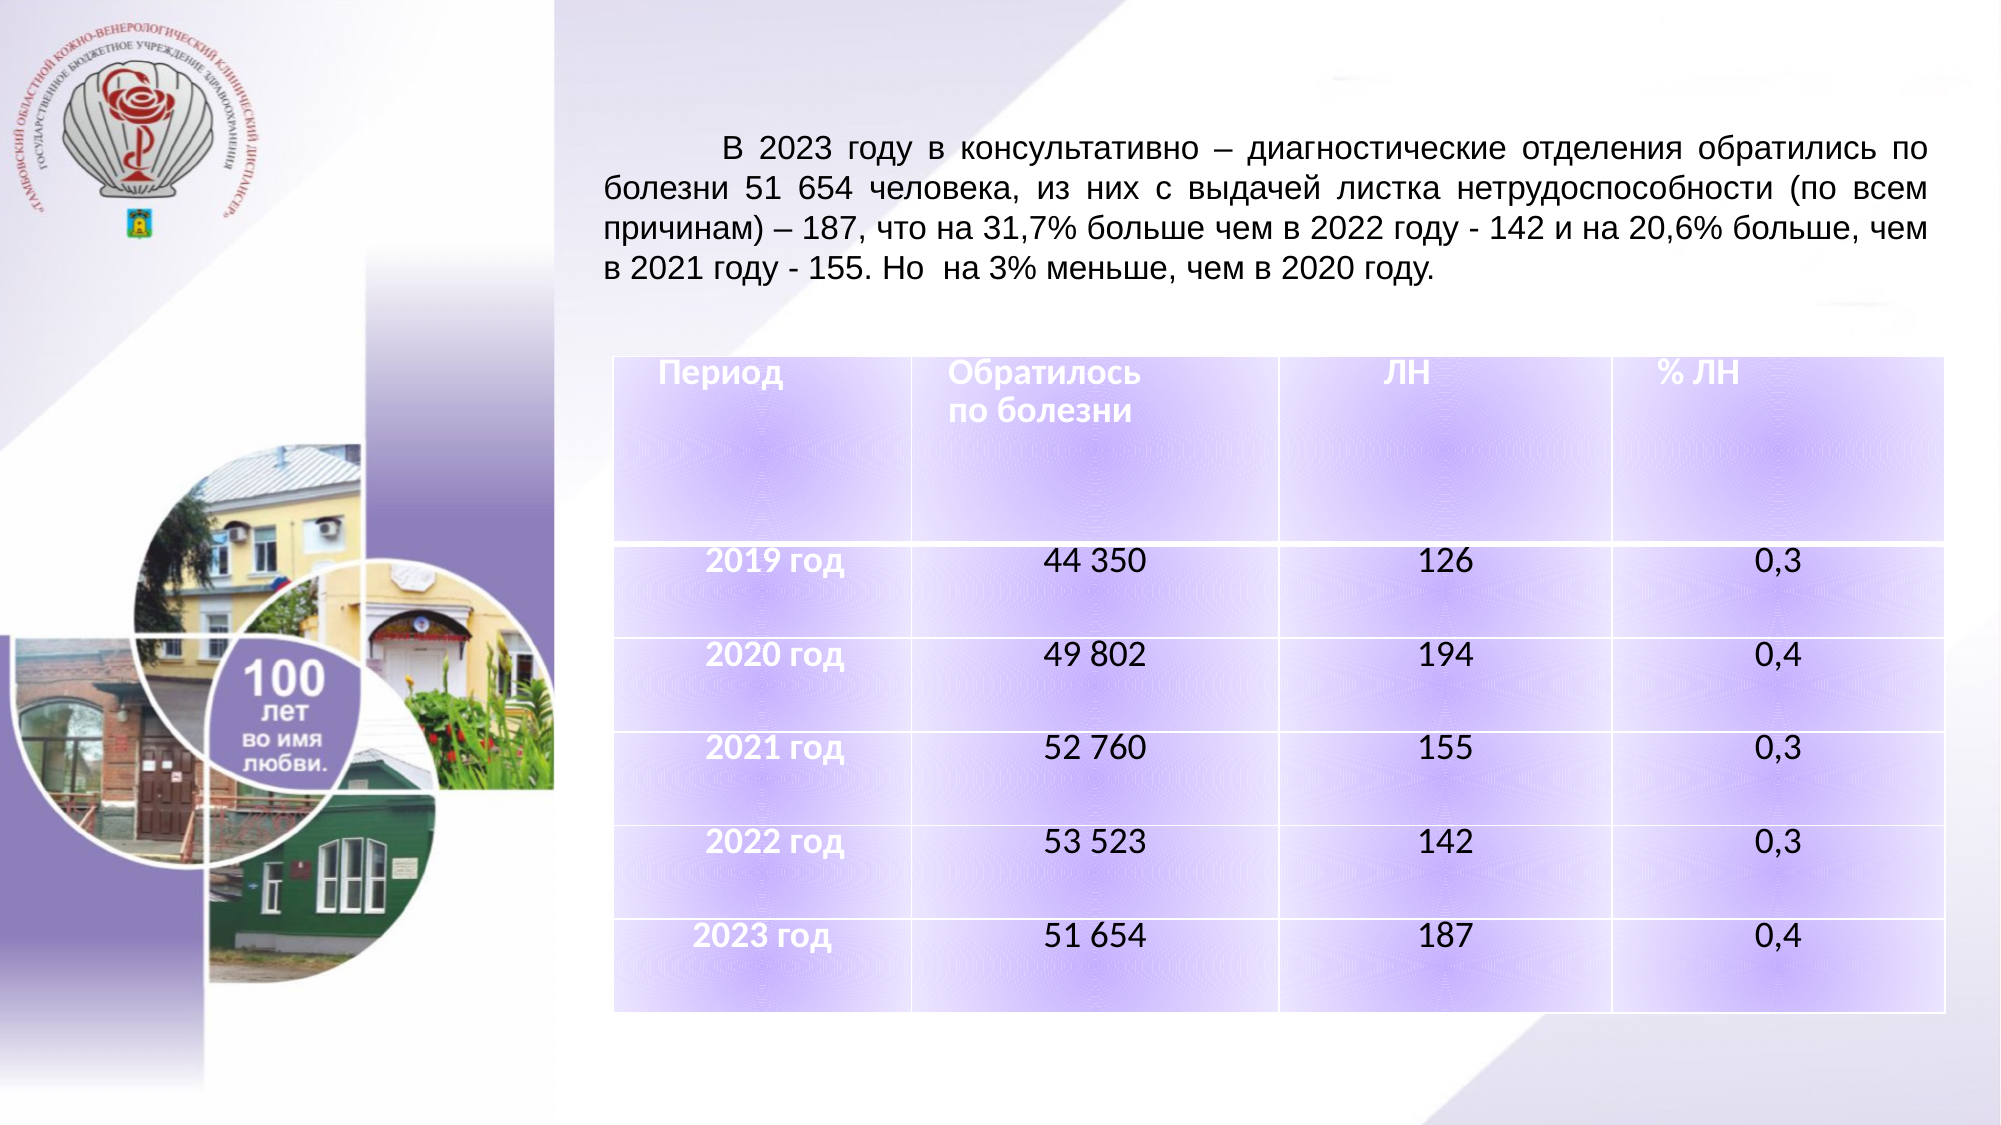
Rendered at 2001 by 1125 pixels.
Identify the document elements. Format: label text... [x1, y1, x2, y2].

table_cell 126 [1280, 547, 1611, 637]
table_cell 155 [1280, 733, 1611, 825]
table_cell 44 350 [912, 547, 1278, 637]
table_cell 51 654 [912, 920, 1278, 1012]
table_header % ЛН [1613, 357, 1944, 541]
table_cell 194 [1280, 639, 1611, 731]
table_header Период [614, 357, 911, 541]
table_cell 53 523 [912, 826, 1278, 918]
table_cell 2022 год [614, 826, 911, 918]
table_cell 0,3 [1613, 733, 1944, 825]
table_cell 187 [1280, 920, 1611, 1012]
table_cell 52 760 [912, 733, 1278, 825]
table_cell 0,3 [1613, 547, 1944, 637]
table_cell 2020 год [614, 639, 911, 731]
table_cell 0,4 [1613, 920, 1944, 1012]
table_header ЛН [1280, 357, 1611, 541]
picture [0, 0, 2001, 1125]
table_cell 142 [1280, 826, 1611, 918]
table_cell 0,4 [1613, 639, 1944, 731]
table_cell 2021 год [614, 733, 911, 825]
table_cell 2019 год [614, 547, 911, 637]
table_header Обратилось по болезни [912, 357, 1278, 541]
table_cell 0,3 [1613, 826, 1944, 918]
text_box В 2023 году в консультативно – диагностические отделения обратились по болезни 51 654 человека, из них с выдачей листка нетрудоспособности (по всем причинам) – 187, что на 31,7% больше чем в 2022 году - 142 и на 20,6% больше, чем в 2021 году - 155. Но на 3% меньше, чем в 2020 году. [588, 118, 1945, 294]
table_cell 2023 год [614, 920, 911, 1012]
table_cell 49 802 [912, 639, 1278, 731]
